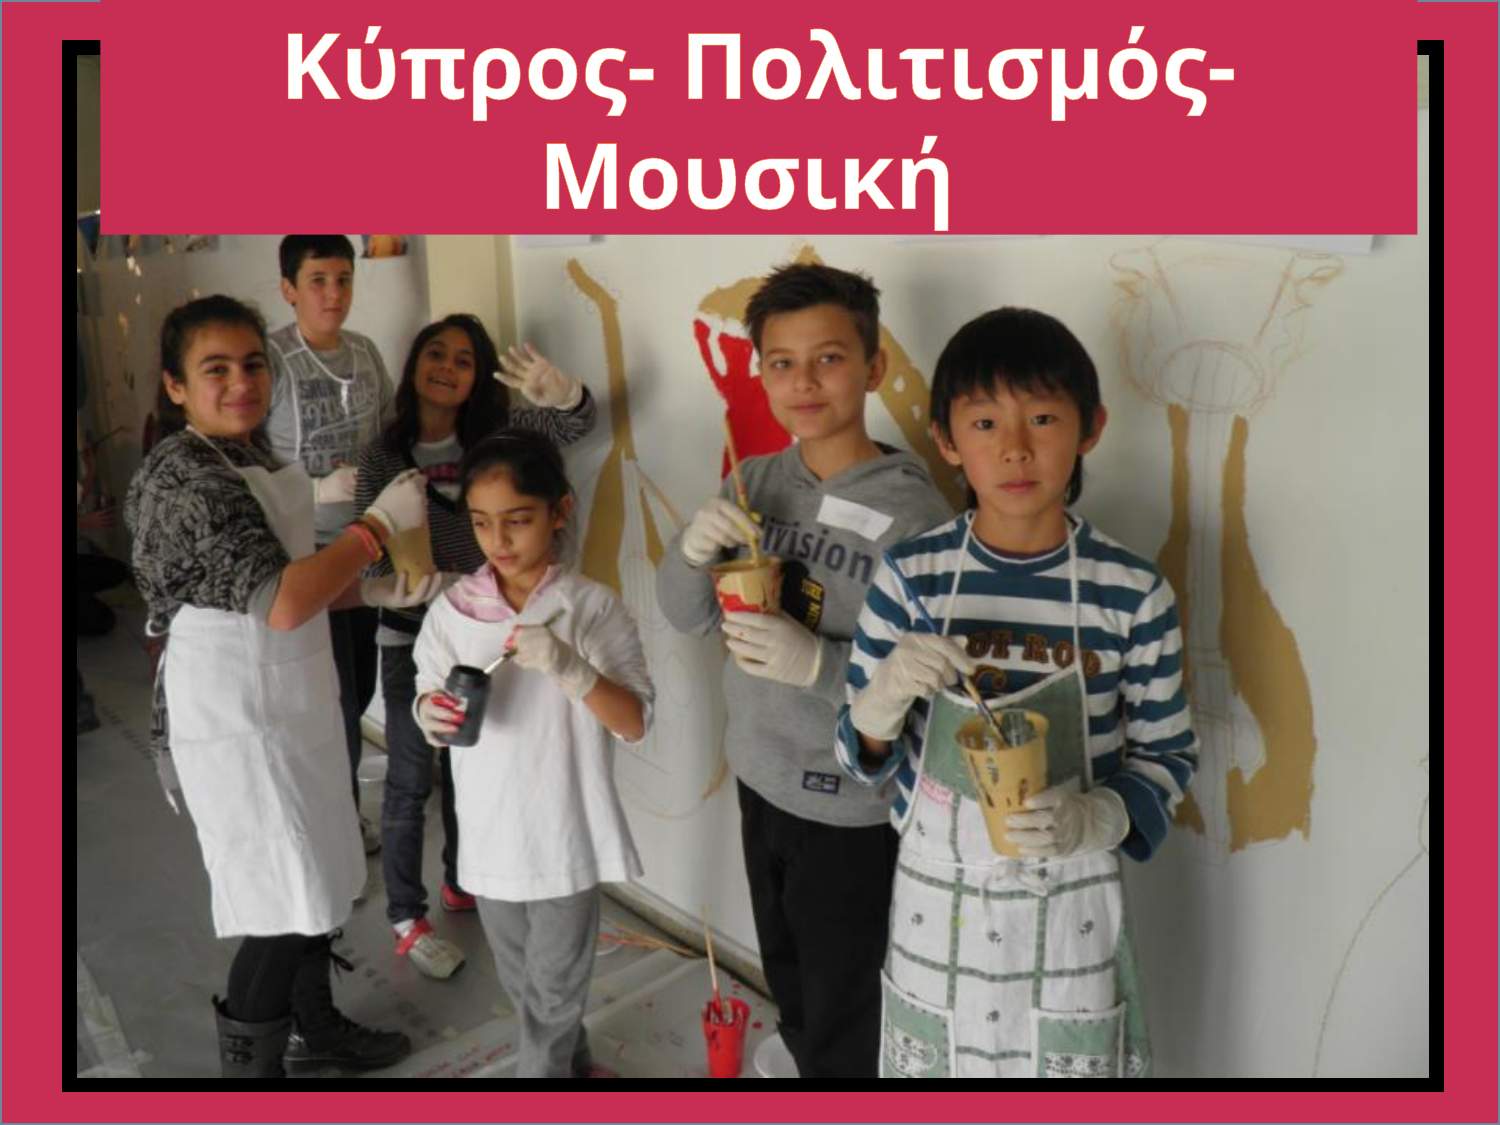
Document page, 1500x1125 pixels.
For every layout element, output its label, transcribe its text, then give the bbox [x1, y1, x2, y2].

text_box [0, 0, 1500, 1125]
picture [76, 54, 1430, 1078]
text_box Κύπρος- Πολιτισμός- Μουσική [100, 0, 1418, 54]
